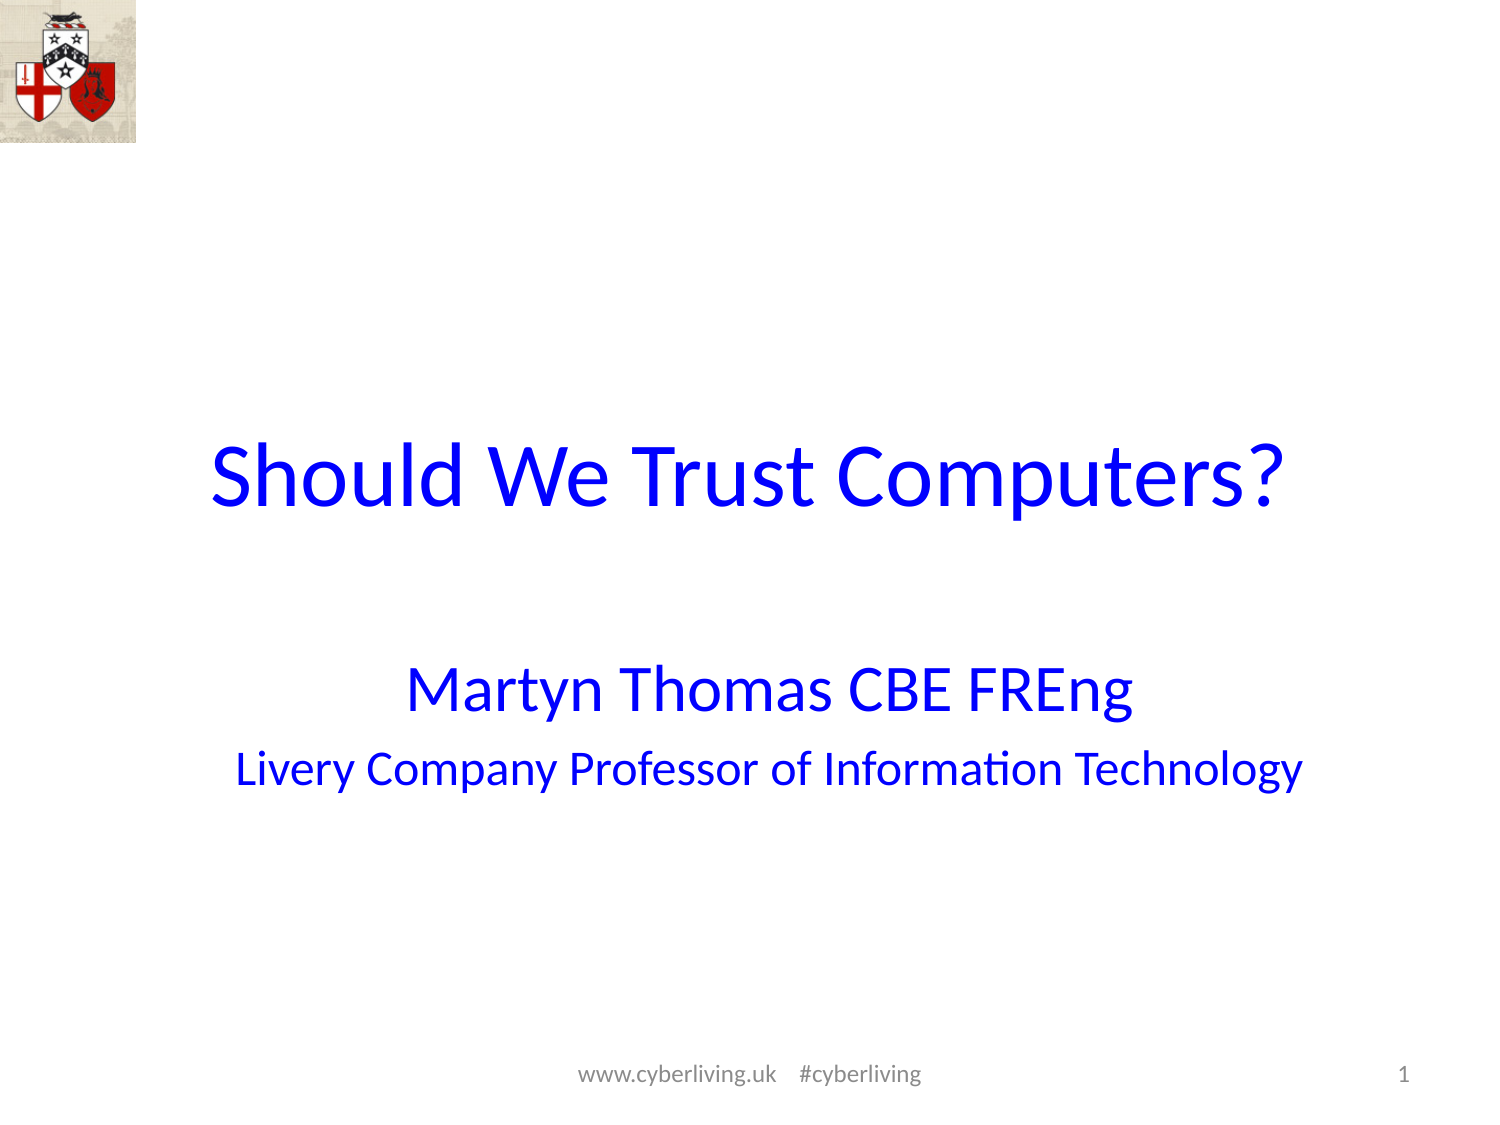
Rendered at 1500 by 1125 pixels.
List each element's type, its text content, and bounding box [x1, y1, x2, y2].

slide_number 1 [1074, 1042, 1425, 1103]
picture [0, 0, 136, 143]
title Should We Trust Computers? [112, 349, 1388, 591]
footer www.cyberliving.uk #cyberliving [512, 1042, 988, 1103]
subtitle Martyn Thomas CBE FREng Livery Company Professor of Information Technology [152, 637, 1388, 925]
